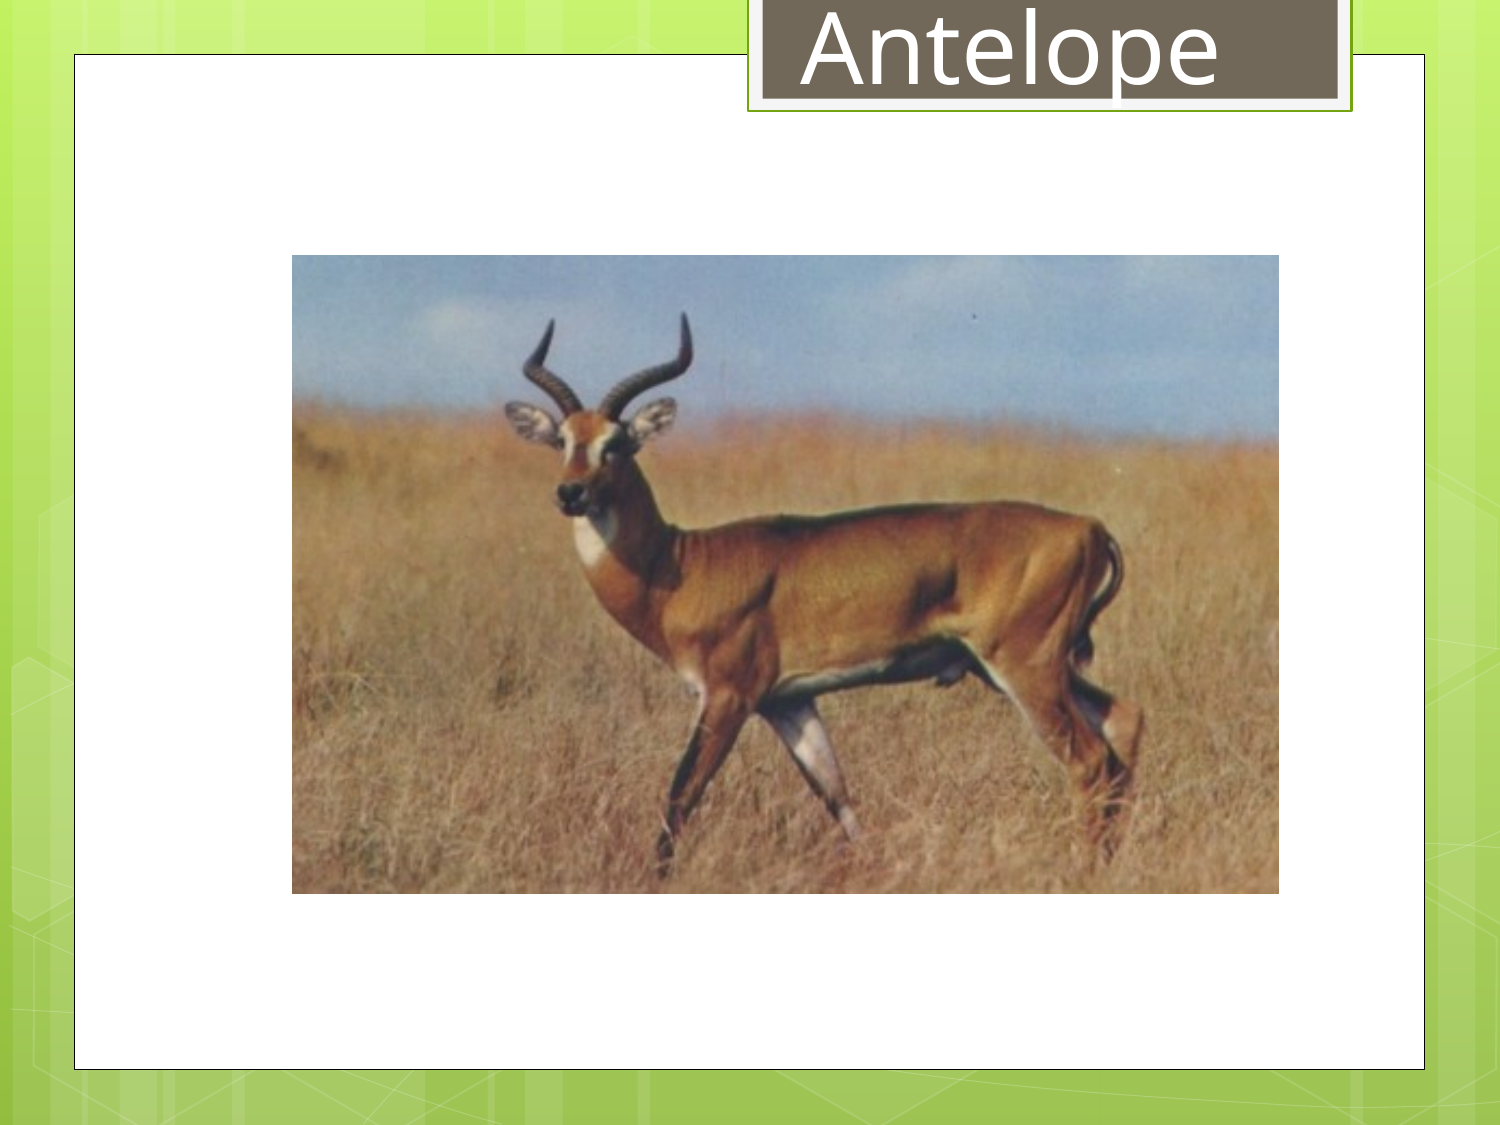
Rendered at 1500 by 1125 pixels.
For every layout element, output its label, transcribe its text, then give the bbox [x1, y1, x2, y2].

text_box Antelope [785, 0, 1388, 112]
picture [292, 255, 1279, 894]
